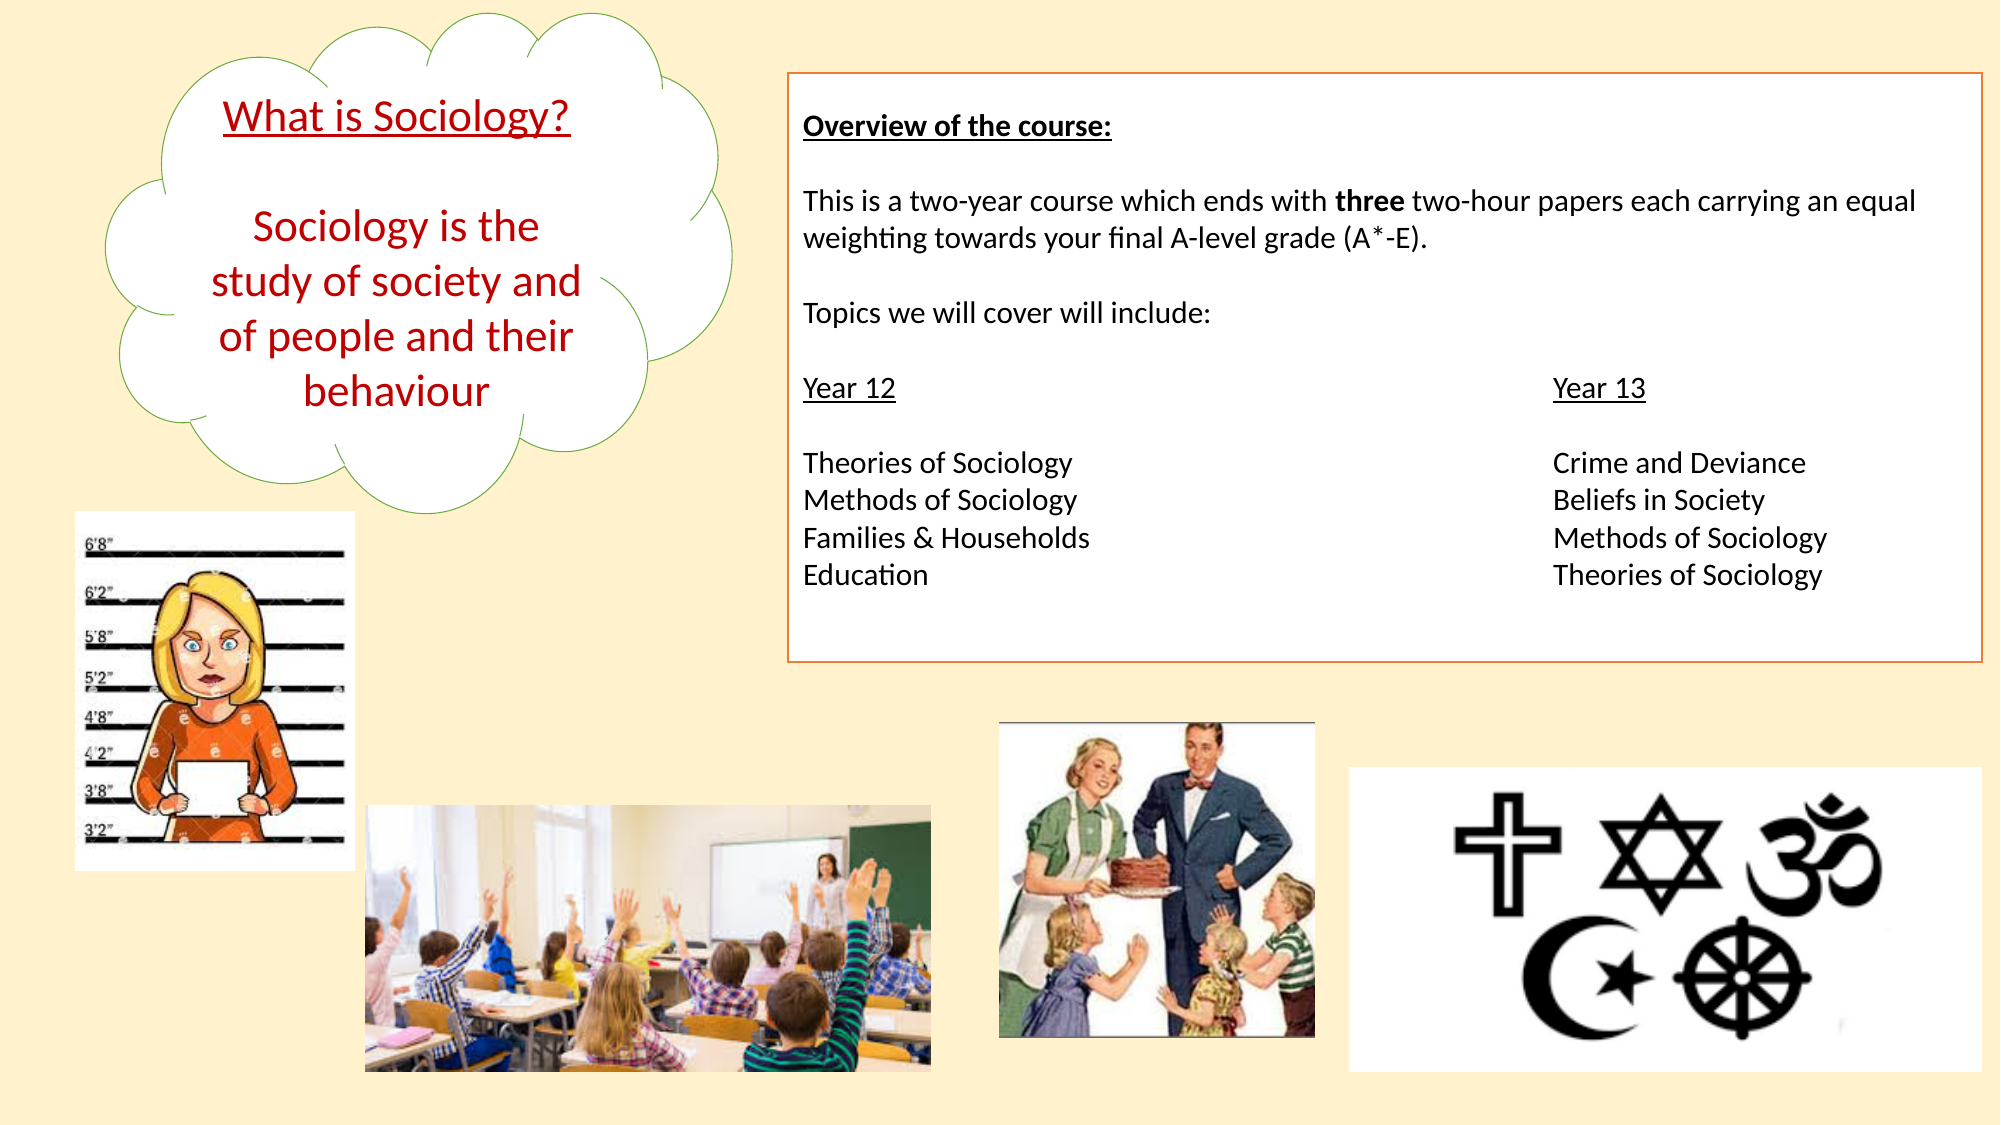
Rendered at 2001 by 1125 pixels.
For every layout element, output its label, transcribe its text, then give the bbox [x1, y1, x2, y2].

picture [999, 722, 1315, 1038]
picture [365, 805, 931, 1072]
picture [1348, 767, 1982, 1072]
text_box Overview of the course: This is a two-year course which ends with three two-hour papers each carrying an equal weighting towards your final A-level grade (A*-E). Topics we will cover will include: Year 12 Year 13 Theories of Sociology Crime and Deviance Methods of Sociology Beliefs in Society Families & Households Methods of Sociology Education Theories of Sociology [787, 72, 1983, 663]
picture [75, 511, 355, 871]
text_box What is Sociology? Sociology is the study of society and of people and their behaviour [104, 12, 733, 515]
